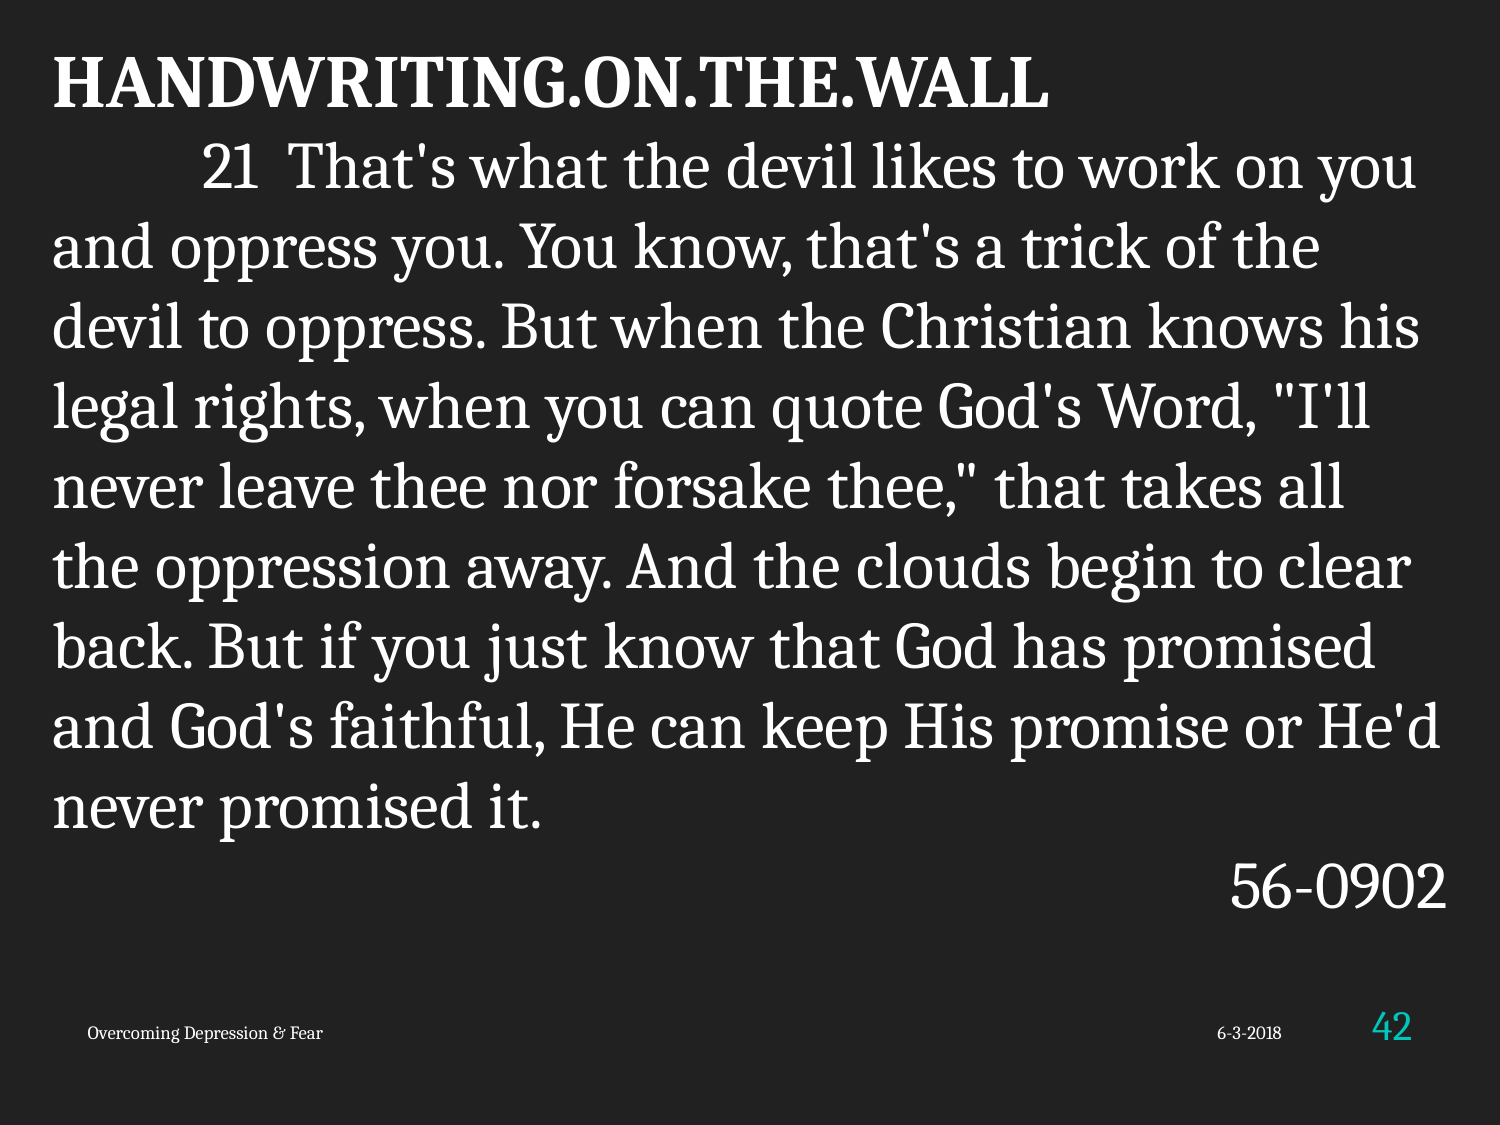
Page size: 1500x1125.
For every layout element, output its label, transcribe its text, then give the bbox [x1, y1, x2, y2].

slide_number 42 [1296, 970, 1428, 1051]
footer Overcoming Depression & Fear [72, 991, 1105, 1051]
text_box HANDWRITING.ON.THE.WALL 21 That's what the devil likes to work on you and oppress you. You know, that's a trick of the devil to oppress. But when the Christian knows his legal rights, when you can quote God's Word, "I'll never leave thee nor forsake thee," that takes all the oppression away. And the clouds begin to clear back. But if you just know that God has promised and God's faithful, He can keep His promise or He'd never promised it. 56-0902 [37, 24, 1463, 930]
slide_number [1133, 991, 1296, 1051]
